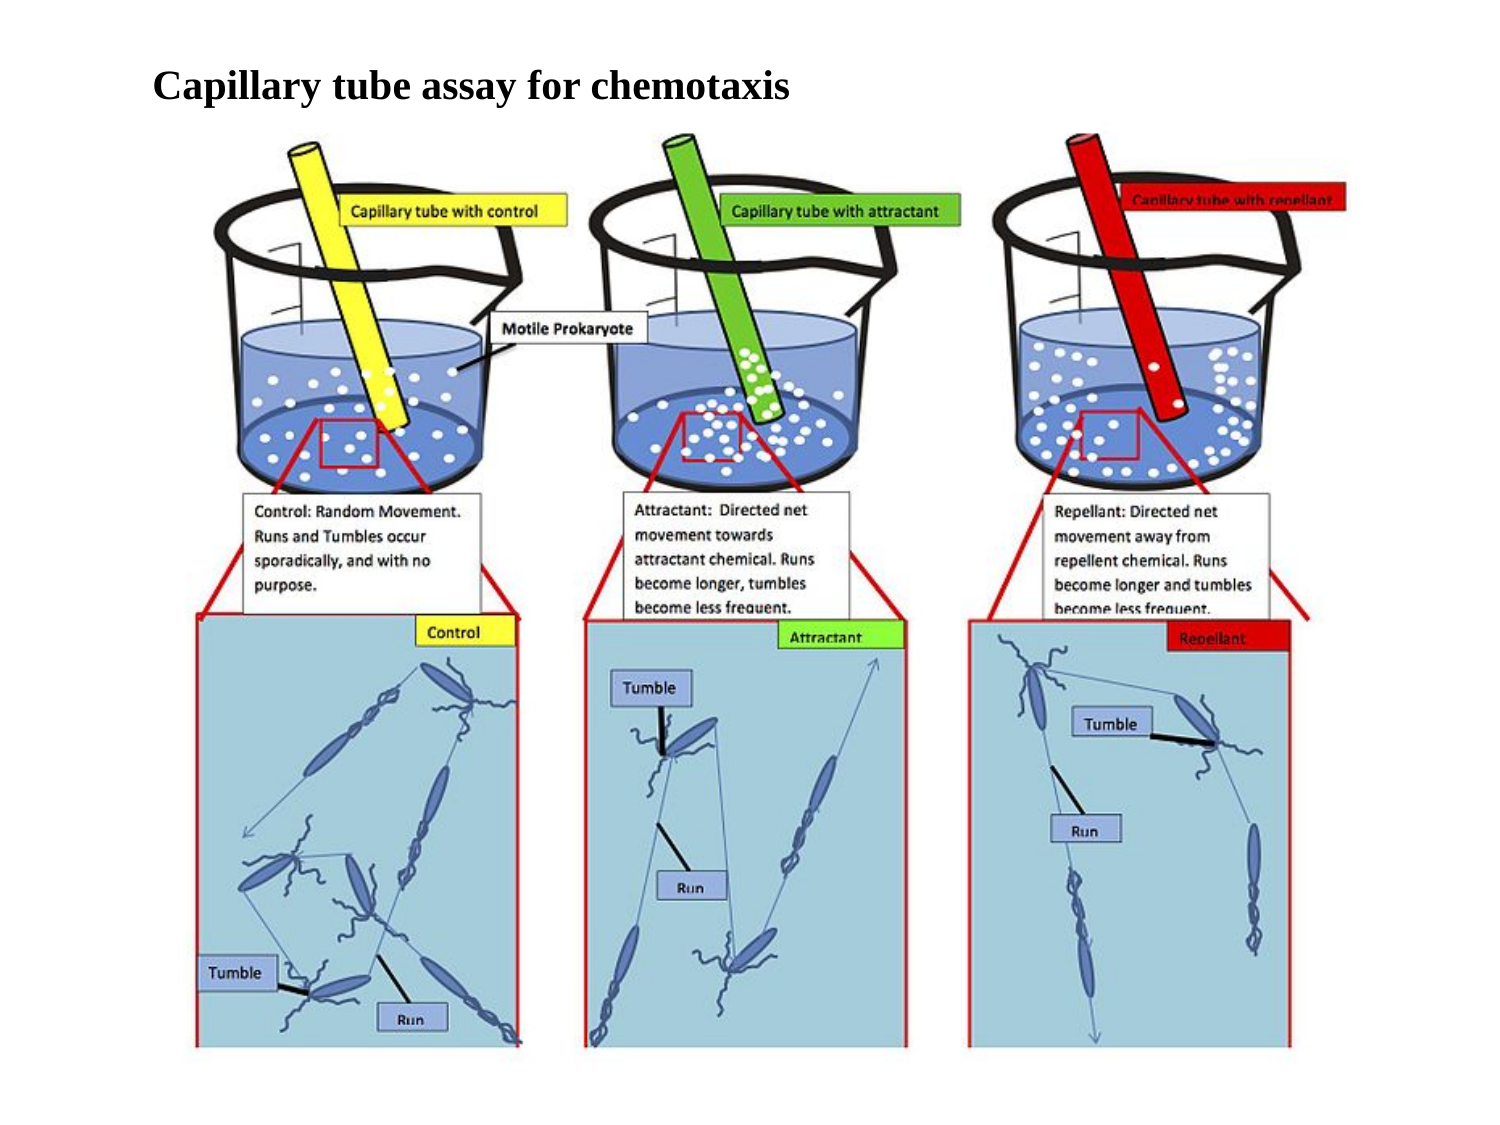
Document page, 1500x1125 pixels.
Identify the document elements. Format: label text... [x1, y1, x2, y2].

picture [162, 108, 1413, 1076]
text_box Capillary tube assay for chemotaxis [137, 50, 1450, 115]
